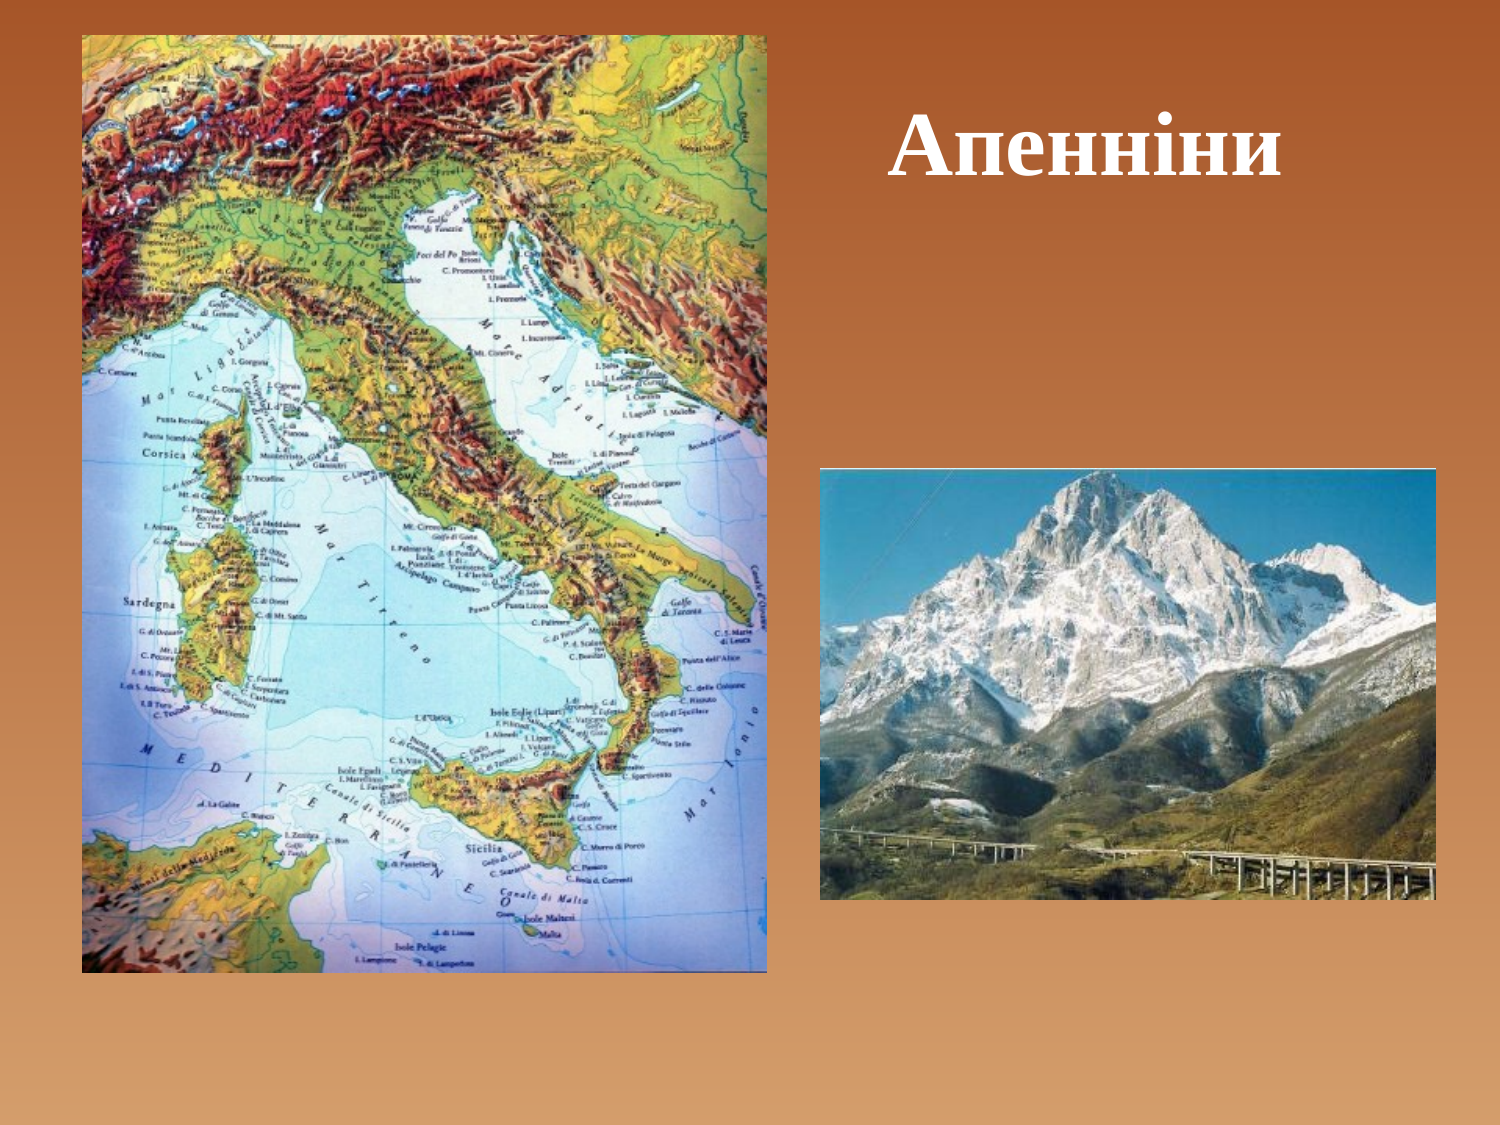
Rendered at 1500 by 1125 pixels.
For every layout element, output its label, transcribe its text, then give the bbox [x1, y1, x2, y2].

title Апенніни [772, 45, 1425, 233]
picture [820, 468, 1437, 901]
picture [81, 34, 767, 973]
